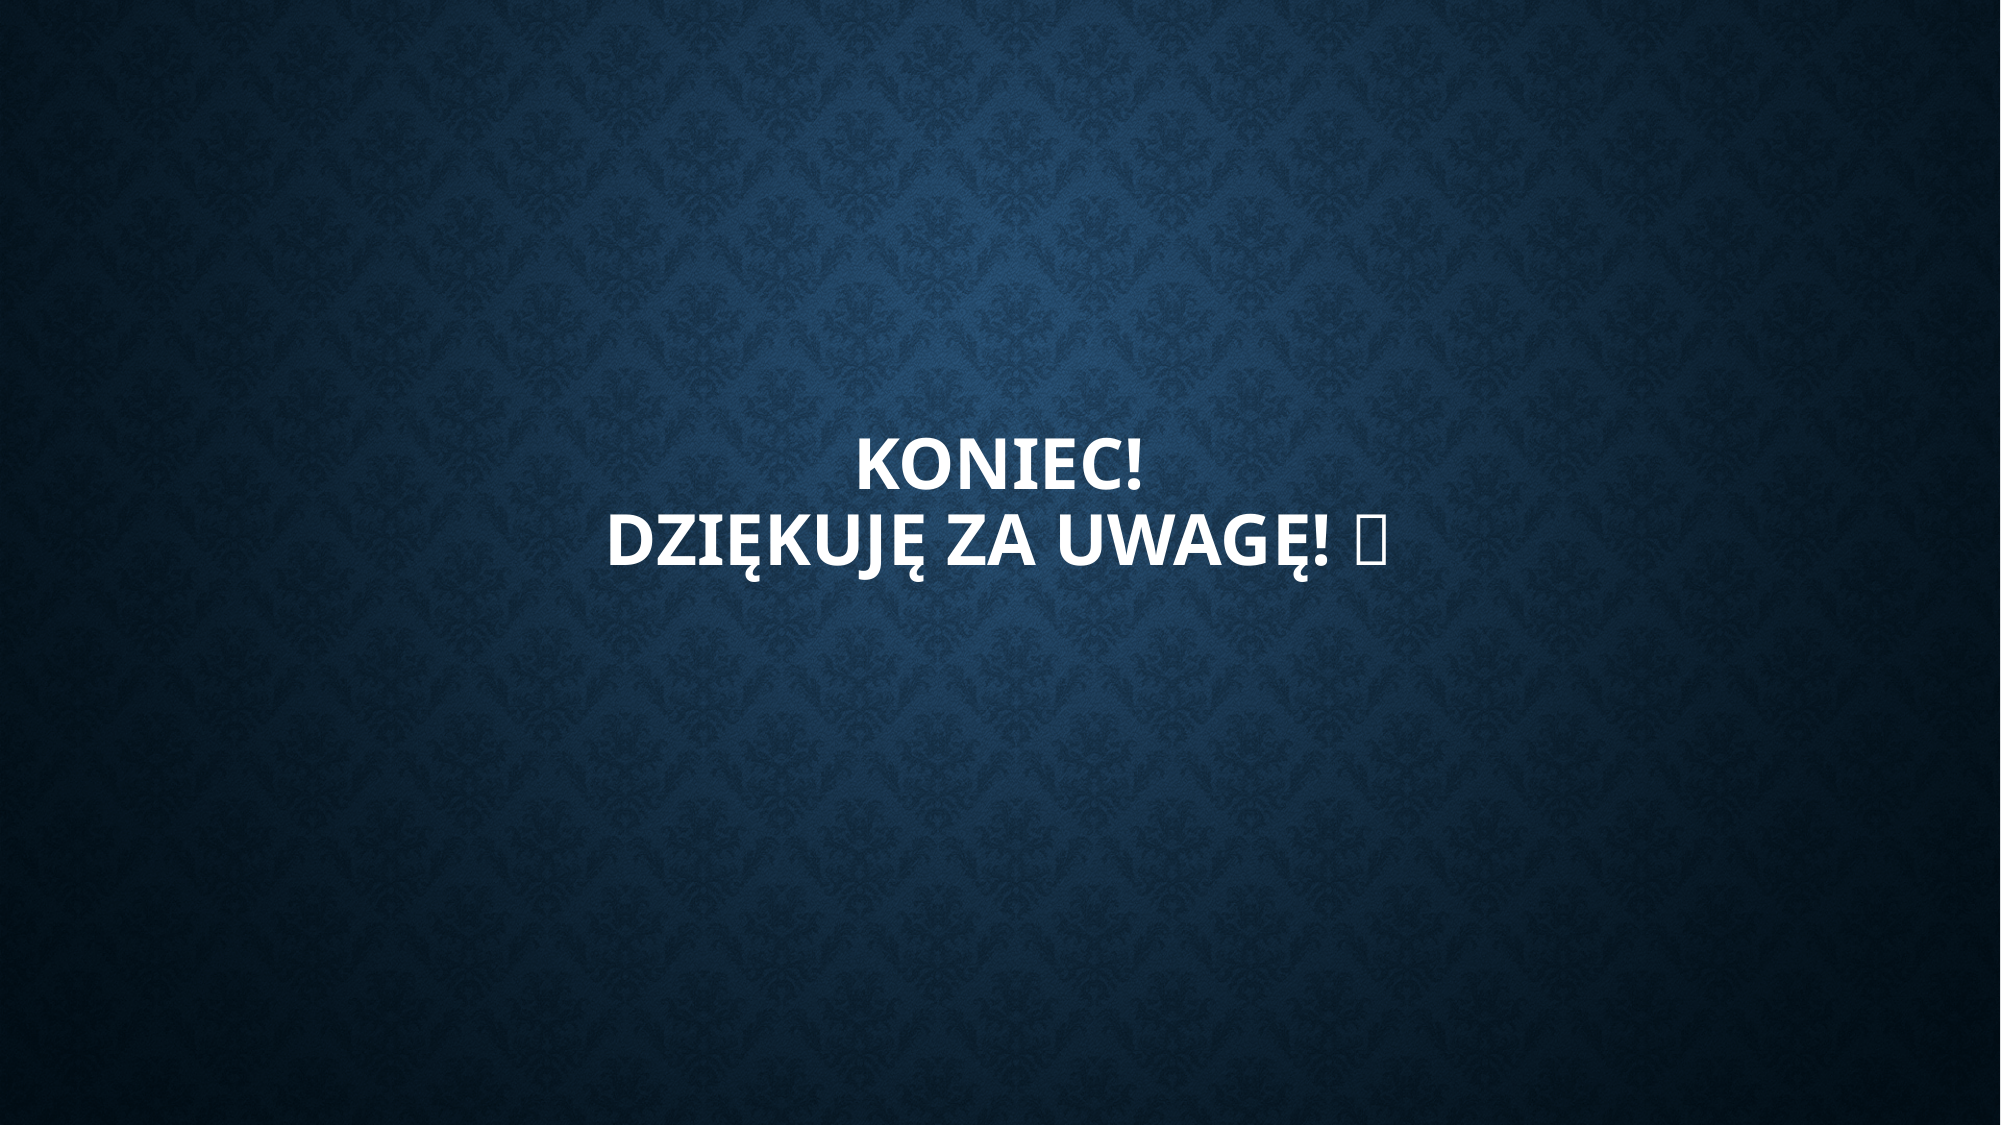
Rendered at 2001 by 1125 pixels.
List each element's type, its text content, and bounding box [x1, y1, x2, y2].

title Koniec! Dziękuję za uwagę!  [149, 395, 1849, 614]
